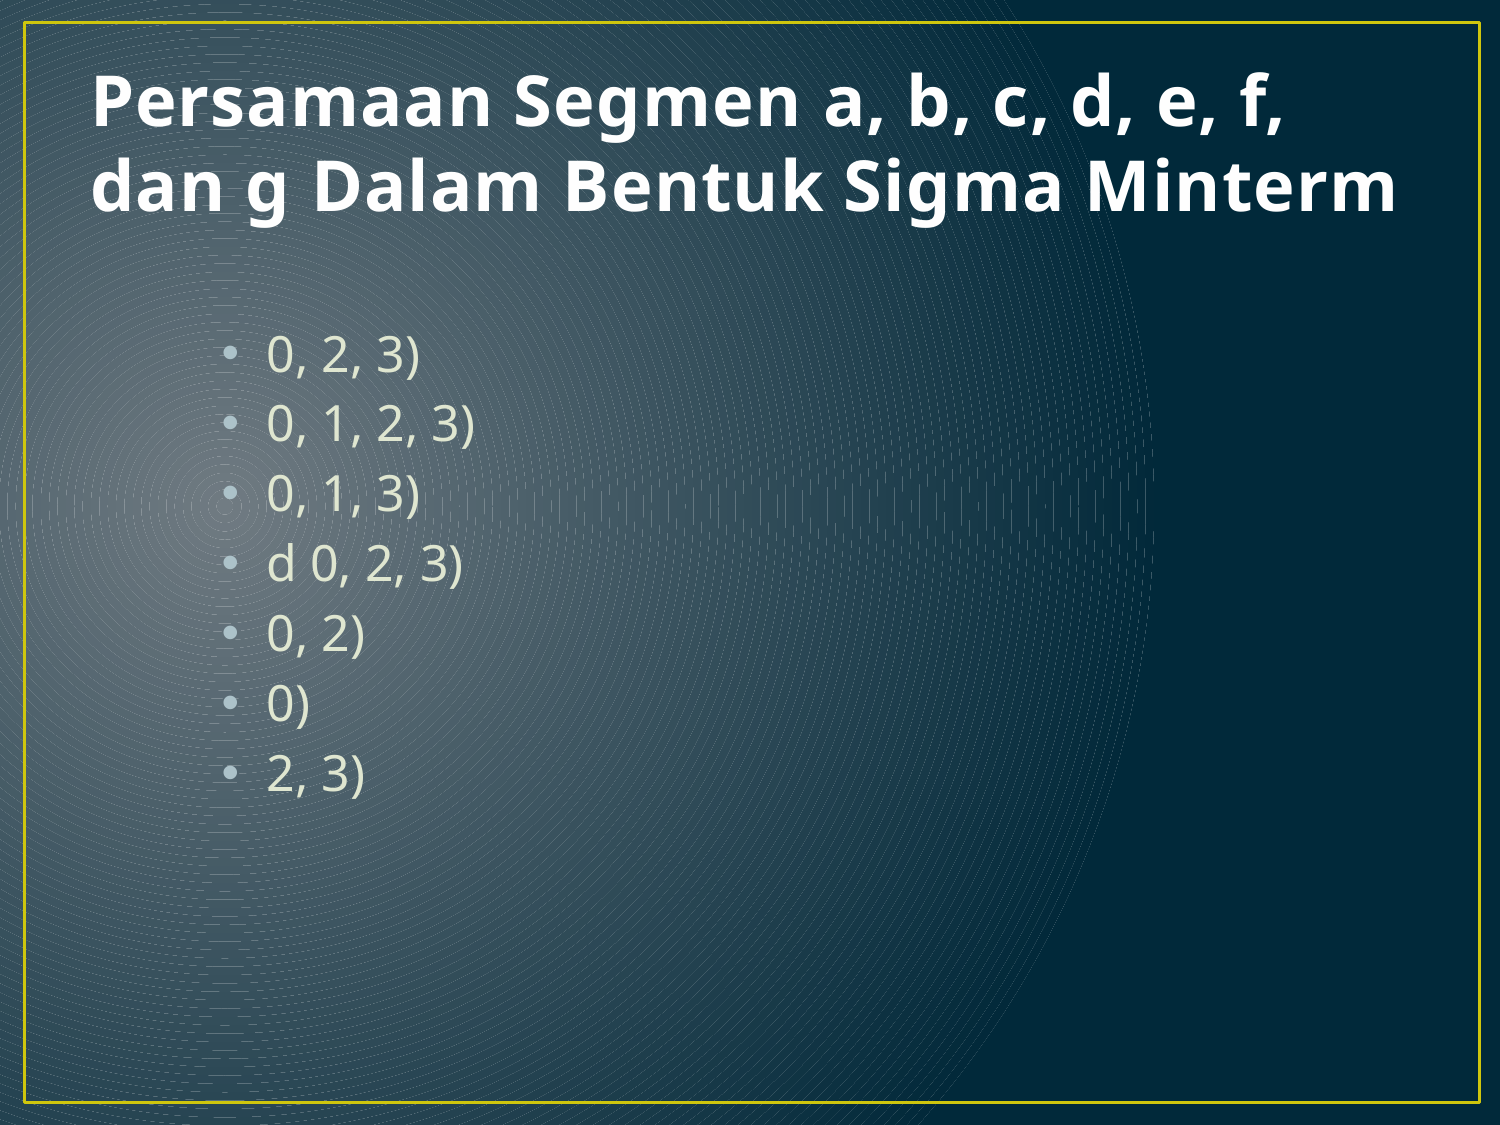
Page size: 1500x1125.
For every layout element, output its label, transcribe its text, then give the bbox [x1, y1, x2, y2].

title Persamaan Segmen a, b, c, d, e, f, dan g Dalam Bentuk Sigma Minterm [75, 45, 1425, 233]
